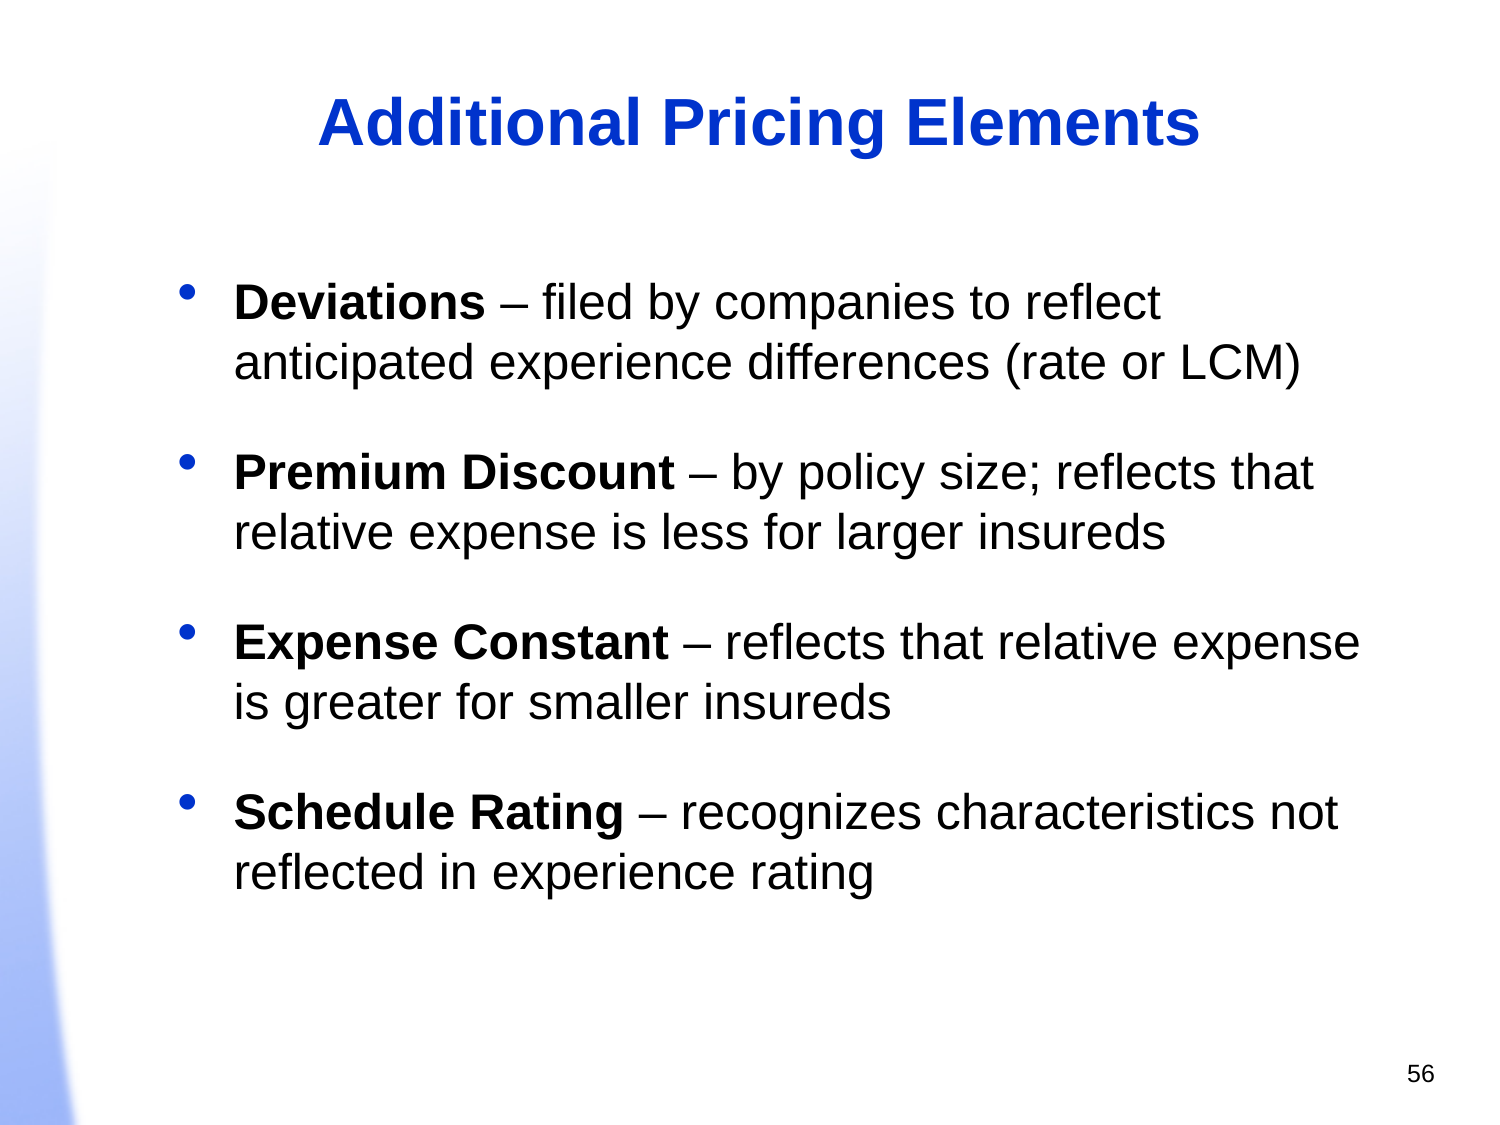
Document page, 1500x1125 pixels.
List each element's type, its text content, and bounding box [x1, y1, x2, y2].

text_box Deviations – filed by companies to reflect anticipated experience differences (rate or LCM) Premium Discount – by policy size; reflects that relative expense is less for larger insureds Expense Constant – reflects that relative expense is greater for smaller insureds Schedule Rating – recognizes characteristics not reflected in experience rating [162, 262, 1396, 1013]
text_box Additional Pricing Elements [157, 62, 1363, 175]
slide_number 56 [1137, 1049, 1451, 1125]
picture [0, 0, 1500, 1125]
